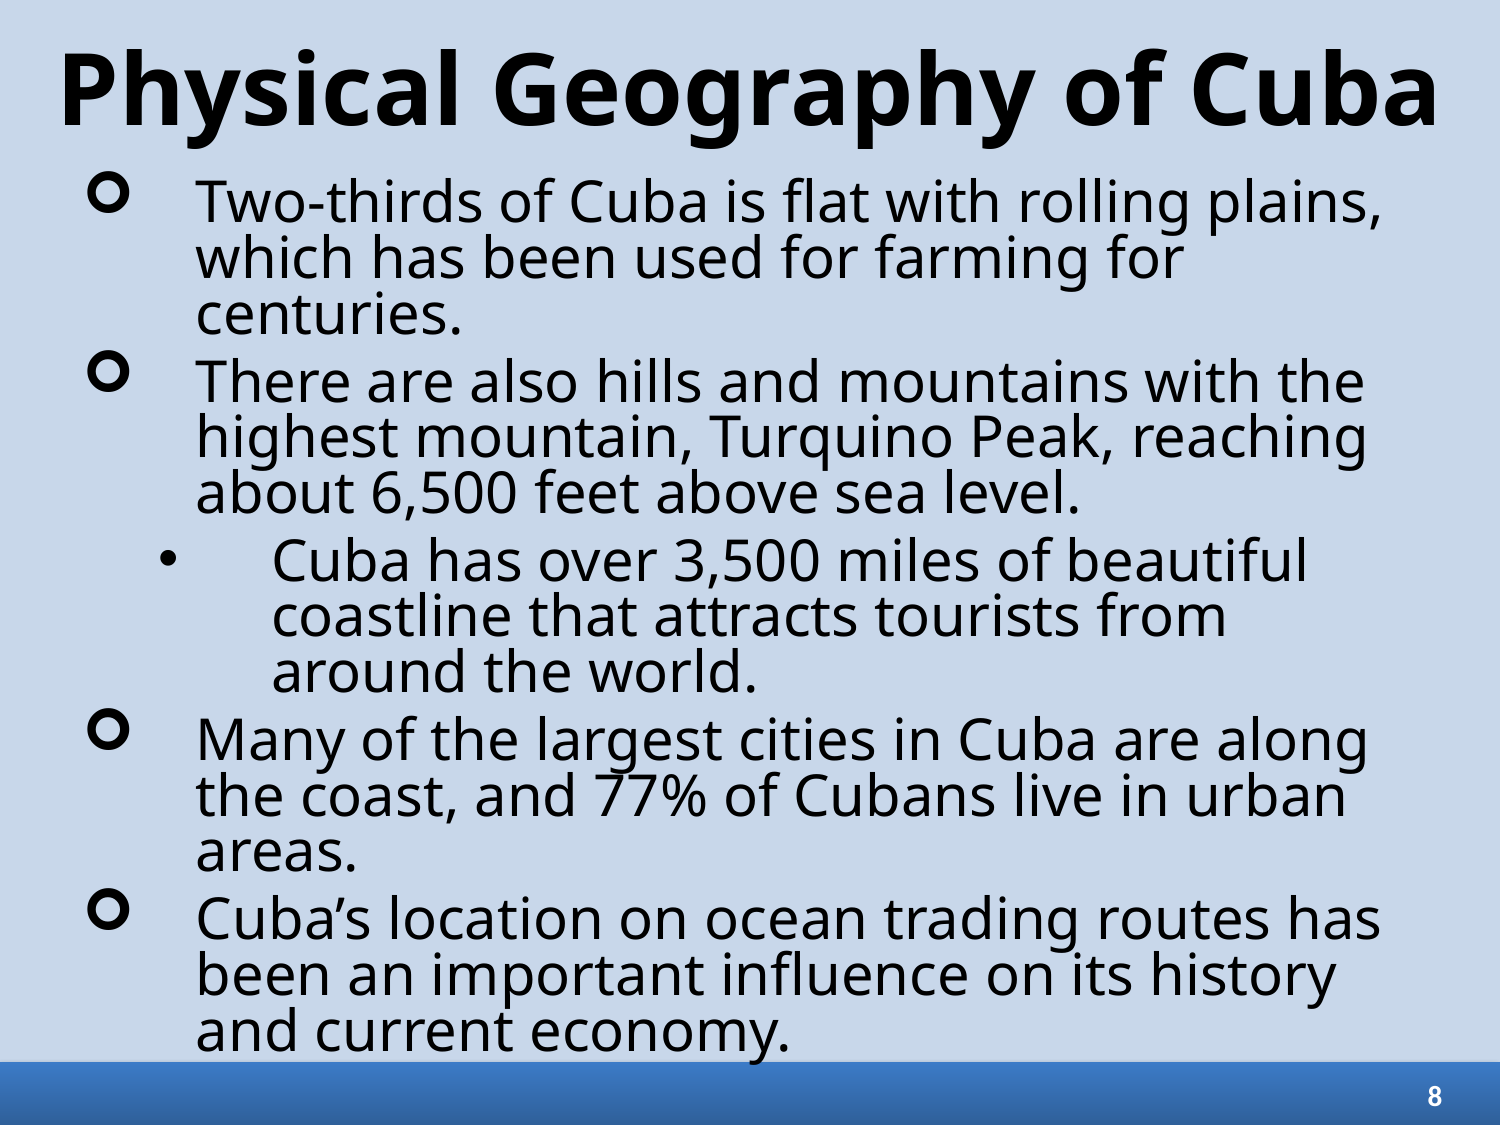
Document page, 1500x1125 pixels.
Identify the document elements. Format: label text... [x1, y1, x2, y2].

list Two-thirds of Cuba is flat with rolling plains, which has been used for farming for centuries. There are also hills and mountains with the highest mountain, Turquino Peak, reaching about 6,500 feet above sea level. Cuba has over 3,500 miles of beautiful coastline that attracts tourists from around the world. Many of the largest cities in Cuba are along the coast, and 77% of Cubans live in urban areas. Cuba’s location on ocean trading routes has been an important influence on its history and current economy. [74, 170, 1426, 1072]
slide_number 8 [1415, 1070, 1451, 1120]
title Physical Geography of Cuba [0, 0, 1500, 172]
